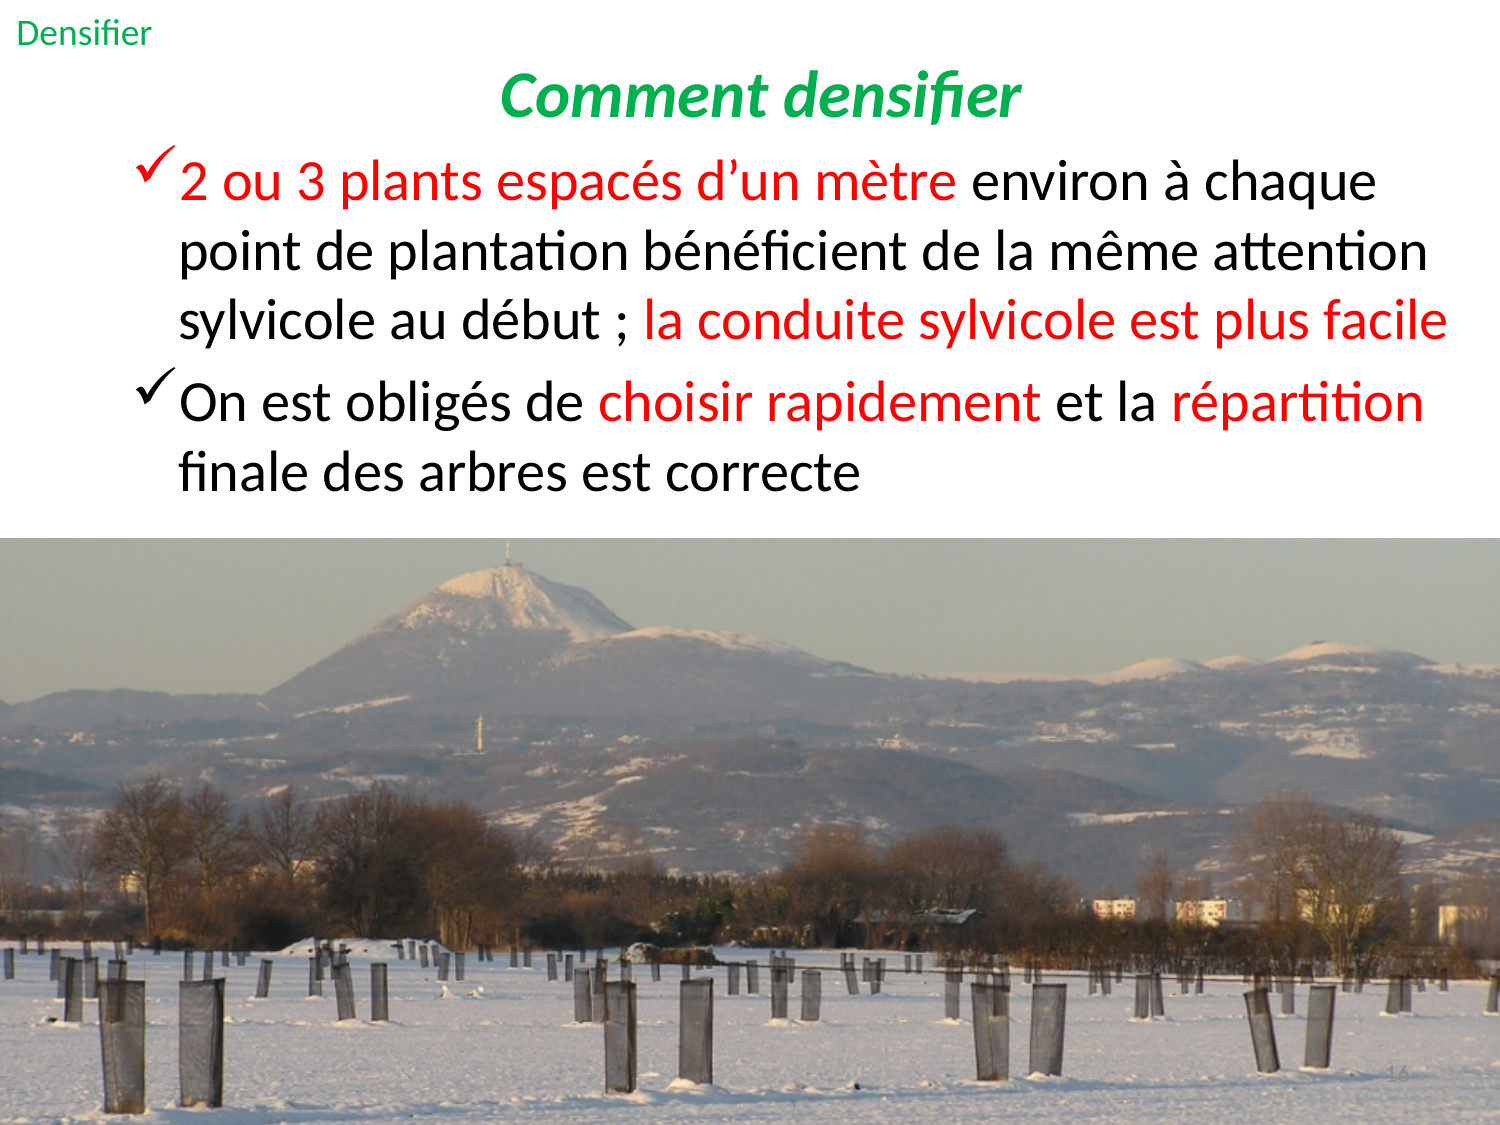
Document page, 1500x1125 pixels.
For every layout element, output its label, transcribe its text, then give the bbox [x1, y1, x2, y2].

text_box Densifier [1, 0, 168, 61]
list Comment densifier 2 ou 3 plants espacés d’un mètre environ à chaque point de plantation bénéficient de la même attention sylvicole au début ; la conduite sylvicole est plus facile On est obligés de choisir rapidement et la répartition finale des arbres est correcte [41, 42, 1483, 537]
picture [0, 538, 1500, 1125]
